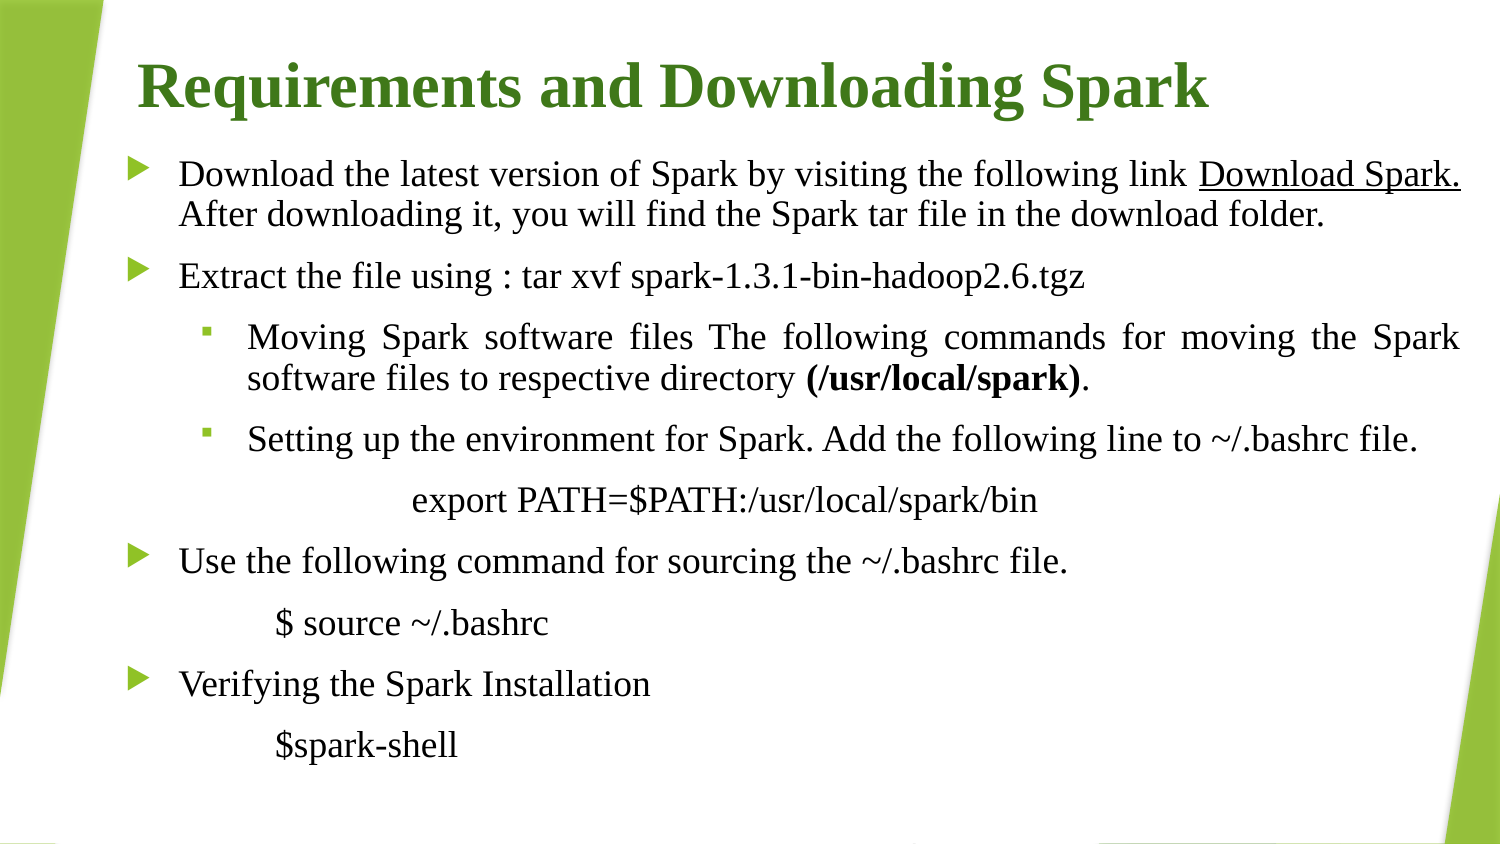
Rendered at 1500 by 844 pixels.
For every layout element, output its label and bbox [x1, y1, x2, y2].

text_box [0, 0, 1500, 844]
